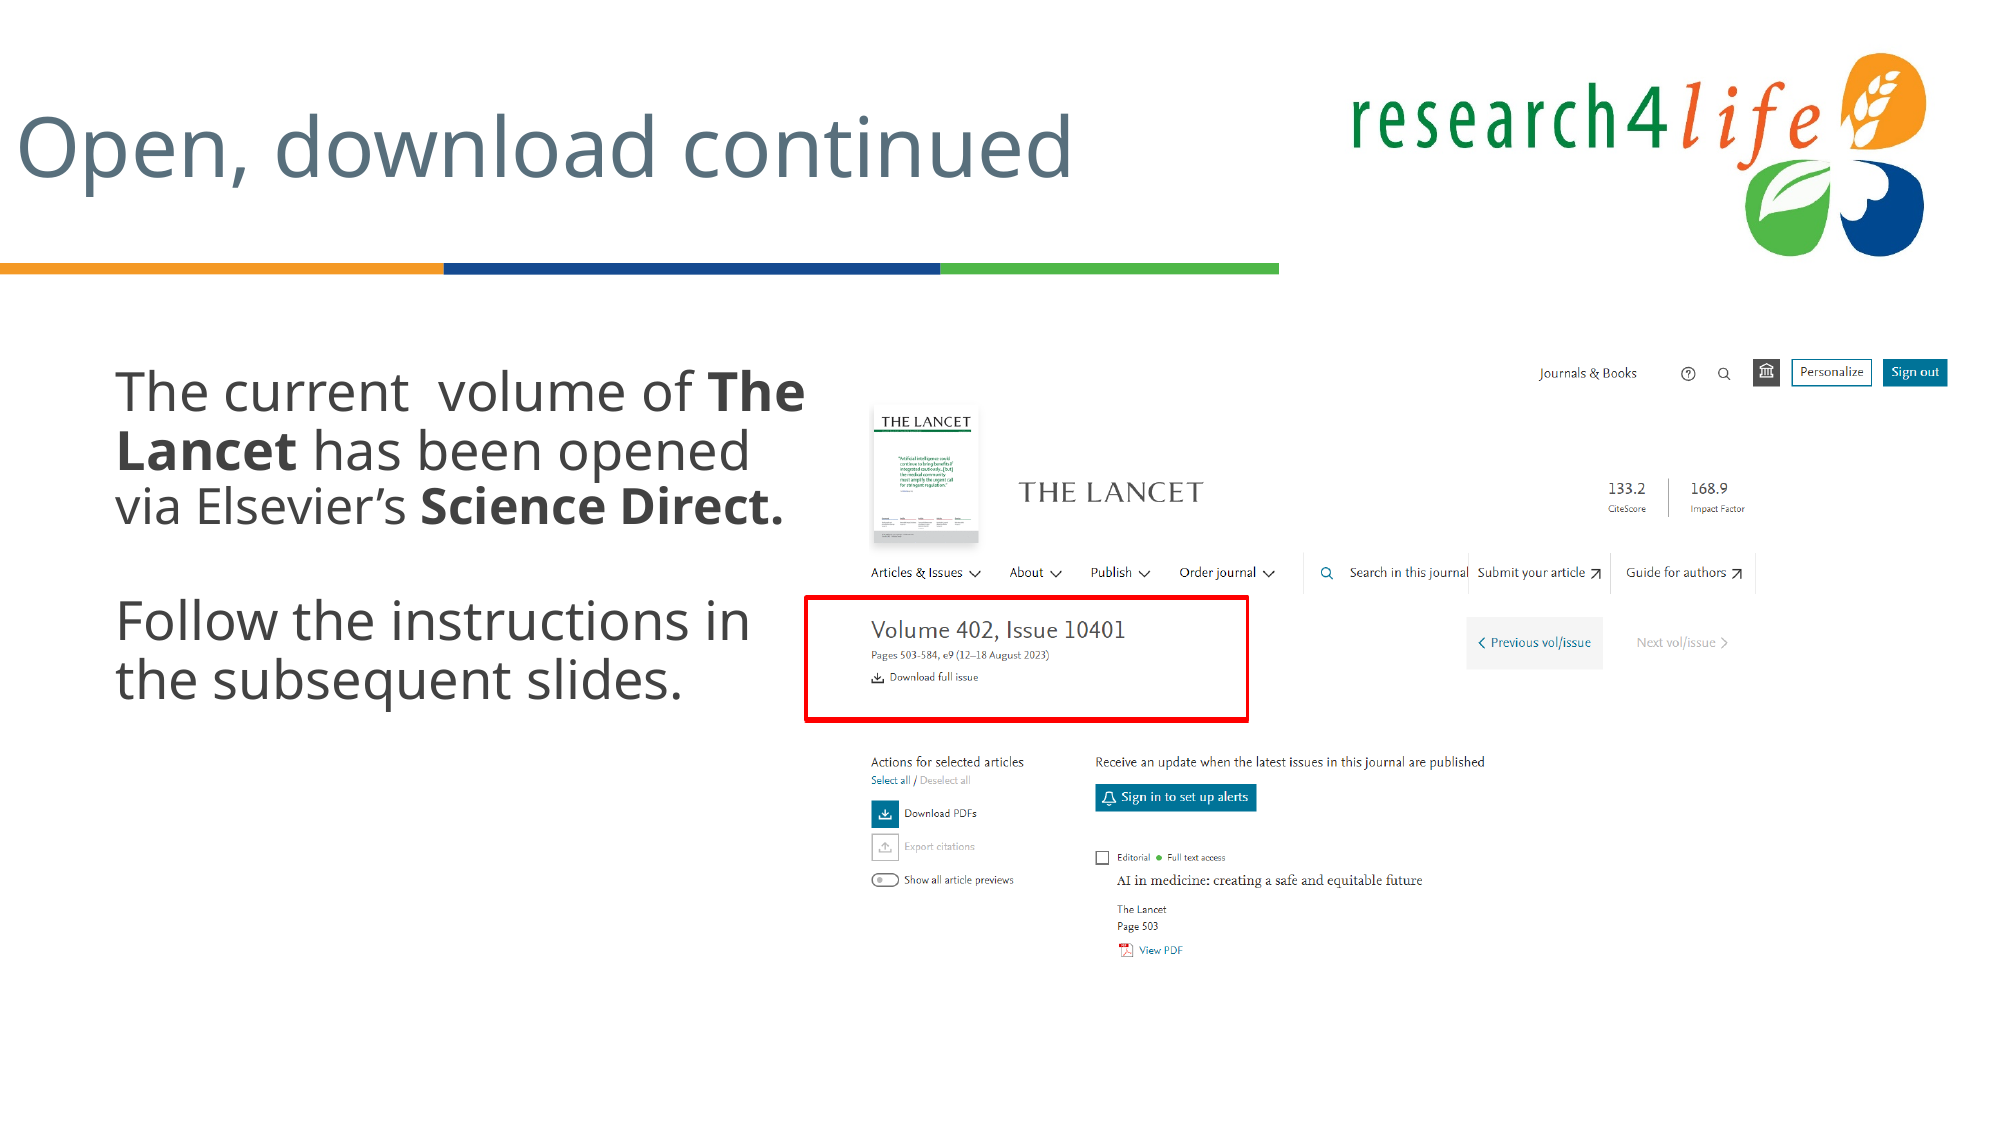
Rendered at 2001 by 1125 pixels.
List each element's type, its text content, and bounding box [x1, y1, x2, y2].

picture [804, 353, 1959, 964]
picture [1279, 22, 2000, 285]
list The current volume of The Lancet has been opened via Elsevier’s Science Direct. Follow the instructions in the subsequent slides. [25, 357, 824, 948]
title Open, download continued [0, 62, 1578, 240]
